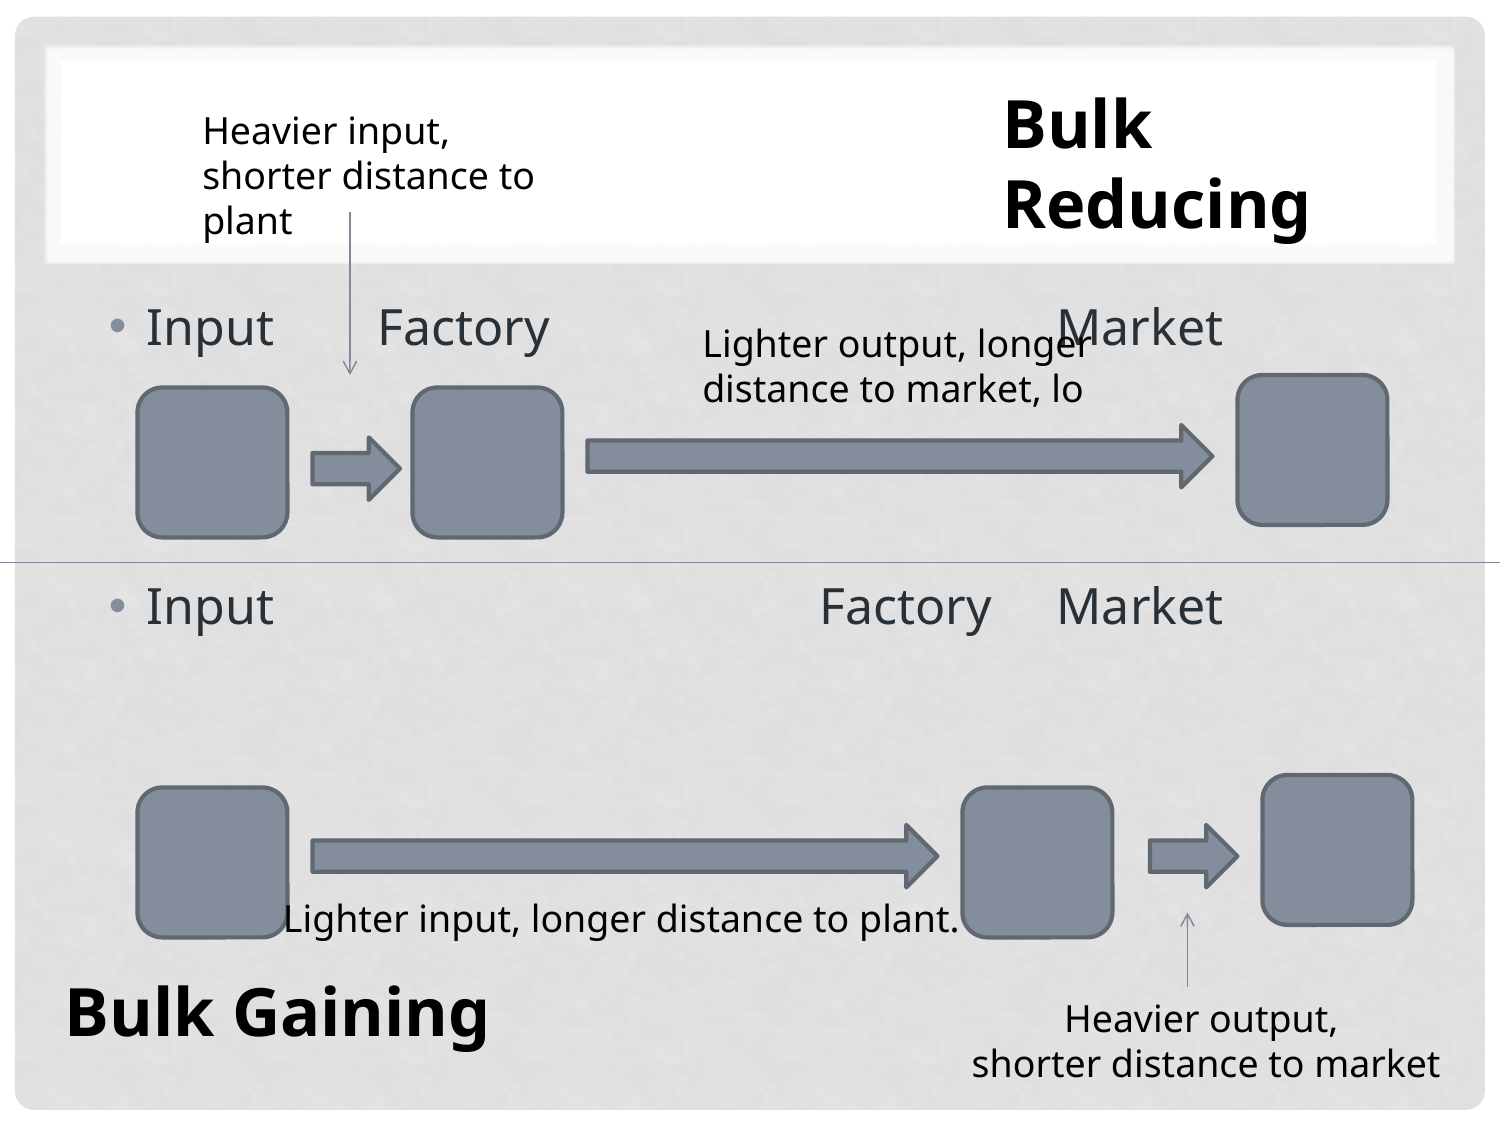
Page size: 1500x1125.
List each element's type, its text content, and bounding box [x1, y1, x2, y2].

text_box [1235, 372, 1390, 528]
text_box Heavier output, shorter distance to market [956, 987, 1456, 1093]
text_box Lighter input, longer distance to plant. [268, 887, 976, 948]
text_box [135, 385, 290, 540]
list Input Factory Market Input Factory Market [75, 563, 1425, 1005]
text_box [135, 785, 290, 940]
text_box [410, 385, 565, 540]
text_box Bulk Gaining [50, 962, 550, 1058]
text_box [1260, 772, 1415, 928]
text_box [585, 423, 1215, 490]
text_box [310, 823, 940, 887]
list Input Factory Market Input Factory Market [75, 287, 1425, 562]
text_box Bulk Reducing [987, 74, 1425, 250]
text_box Lighter output, longer distance to market, lo [687, 312, 1125, 418]
text_box [960, 785, 1115, 940]
text_box [1147, 823, 1240, 890]
text_box [310, 435, 403, 502]
text_box Heavier input, shorter distance to plant [187, 99, 588, 250]
